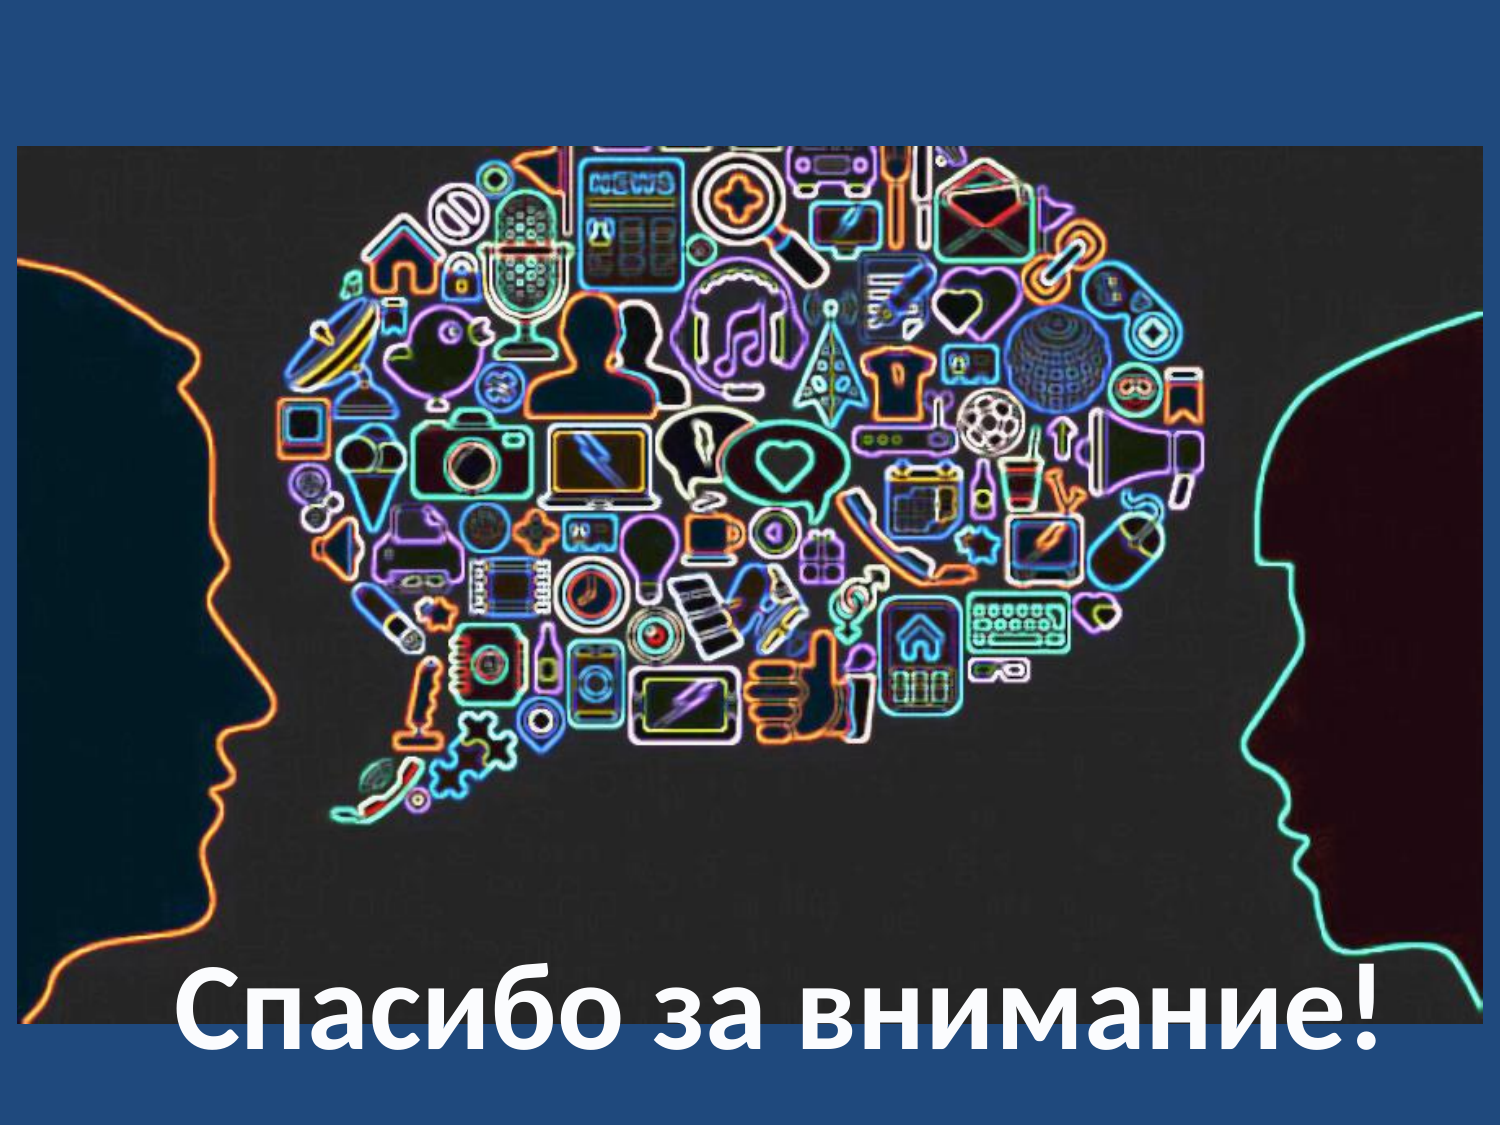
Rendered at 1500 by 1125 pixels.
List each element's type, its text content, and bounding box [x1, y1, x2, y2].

picture [17, 146, 1483, 1024]
text_box Спасибо за внимание! [159, 1033, 1404, 1082]
